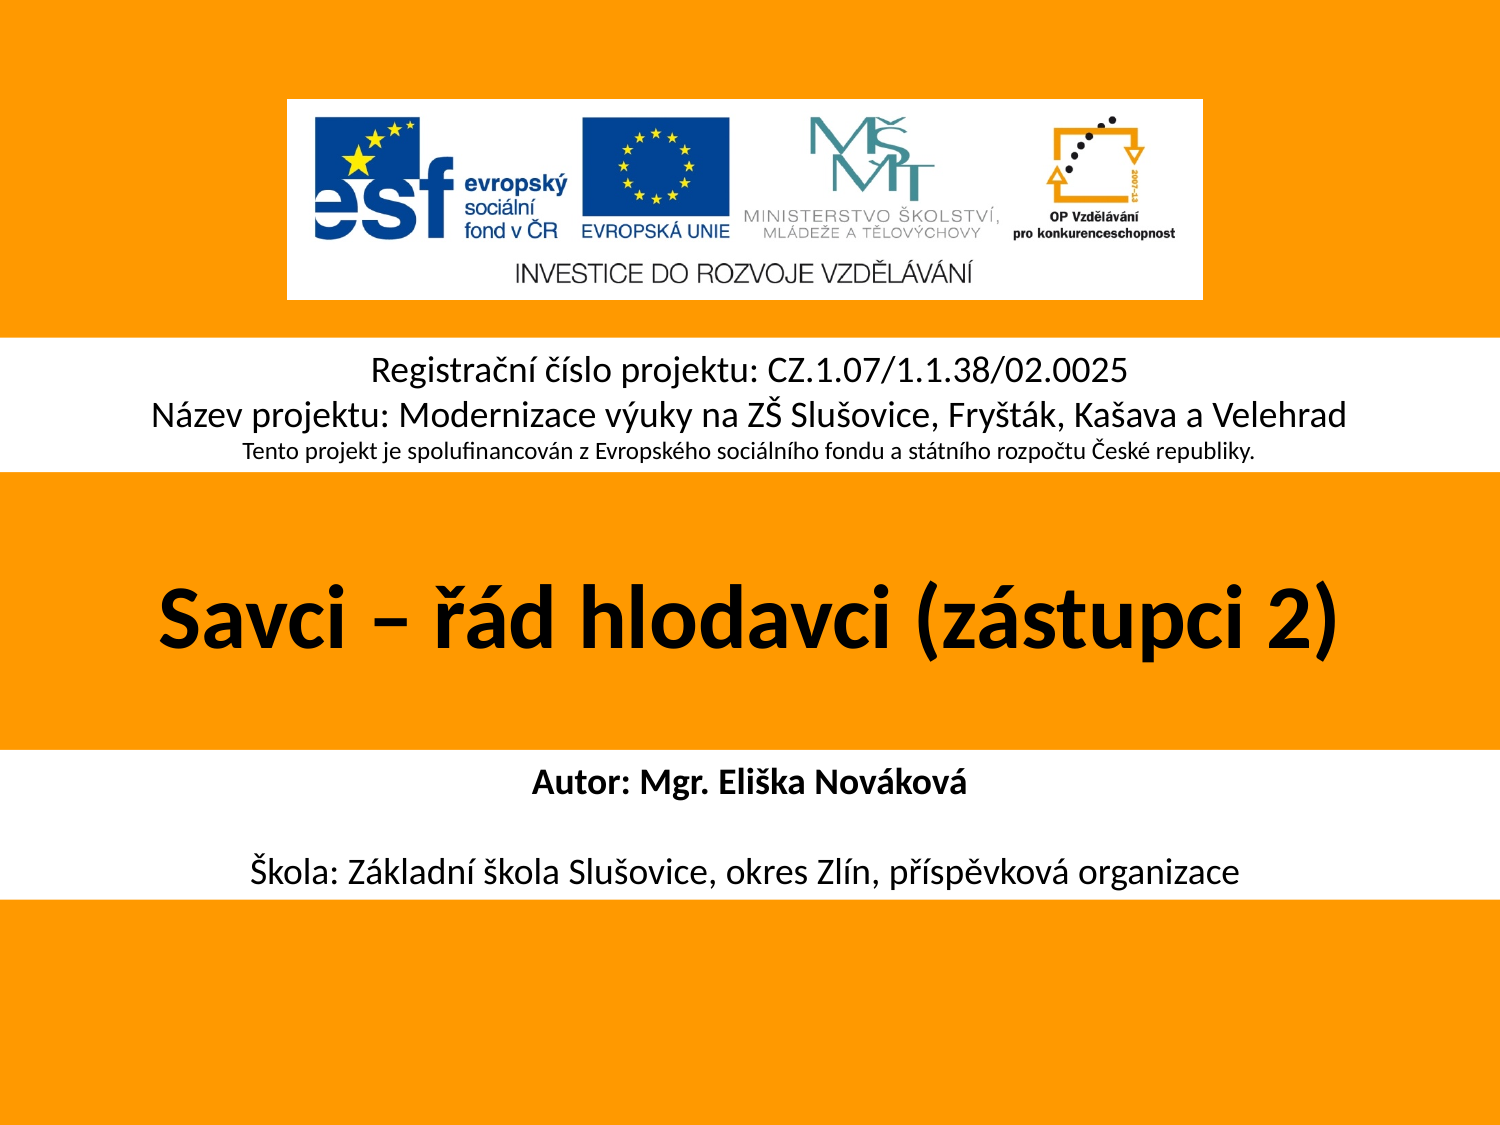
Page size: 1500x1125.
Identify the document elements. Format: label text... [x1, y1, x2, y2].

title Savci – řád hlodavci (zástupci 2) [112, 537, 1388, 688]
text_box Registrační číslo projektu: CZ.1.07/1.1.38/02.0025 Název projektu: Modernizace výuky na ZŠ Slušovice, Fryšták, Kašava a Velehrad Tento projekt je spolufinancován z Evropského sociálního fondu a státního rozpočtu České republiky. [0, 337, 1500, 473]
picture [287, 99, 1203, 300]
text_box Autor: Mgr. Eliška Nováková Škola: Základní škola Slušovice, okres Zlín, příspěvková organizace [0, 749, 1500, 900]
